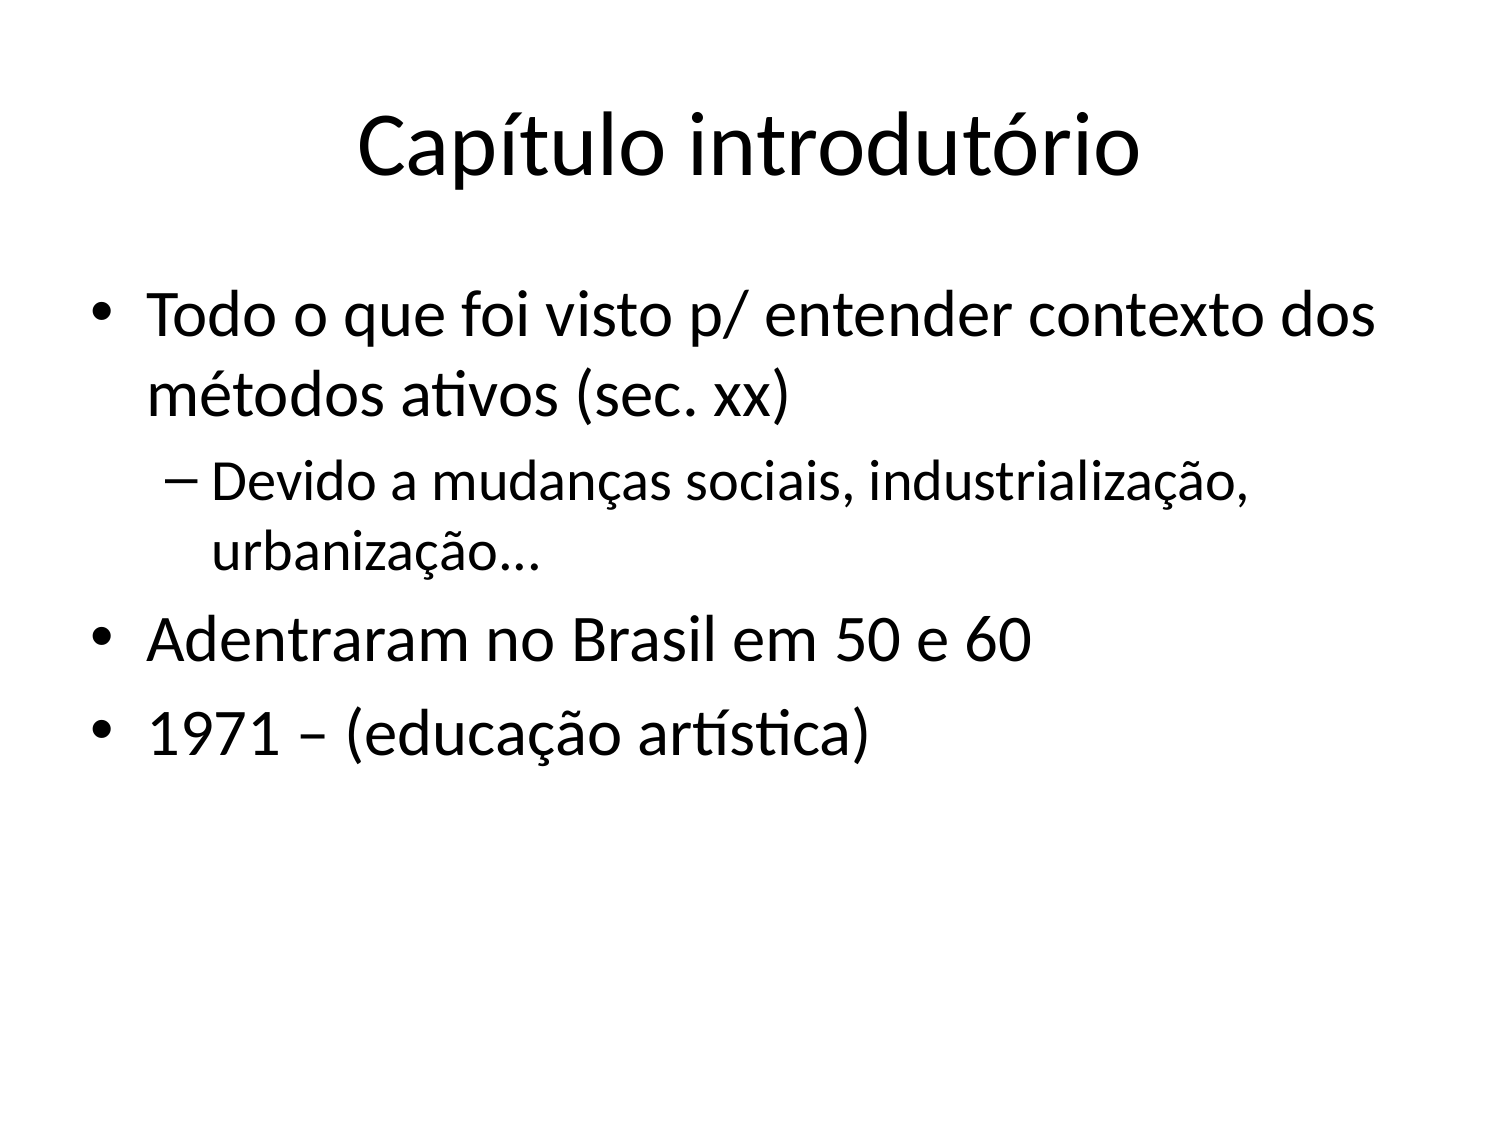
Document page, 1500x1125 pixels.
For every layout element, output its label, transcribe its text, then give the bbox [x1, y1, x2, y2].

title Capítulo introdutório [75, 45, 1425, 233]
list Todo o que foi visto p/ entender contexto dos métodos ativos (sec. xx) Devido a mudanças sociais, industrialização, urbanização... Adentraram no Brasil em 50 e 60 1971 – (educação artística) [75, 262, 1425, 1005]
